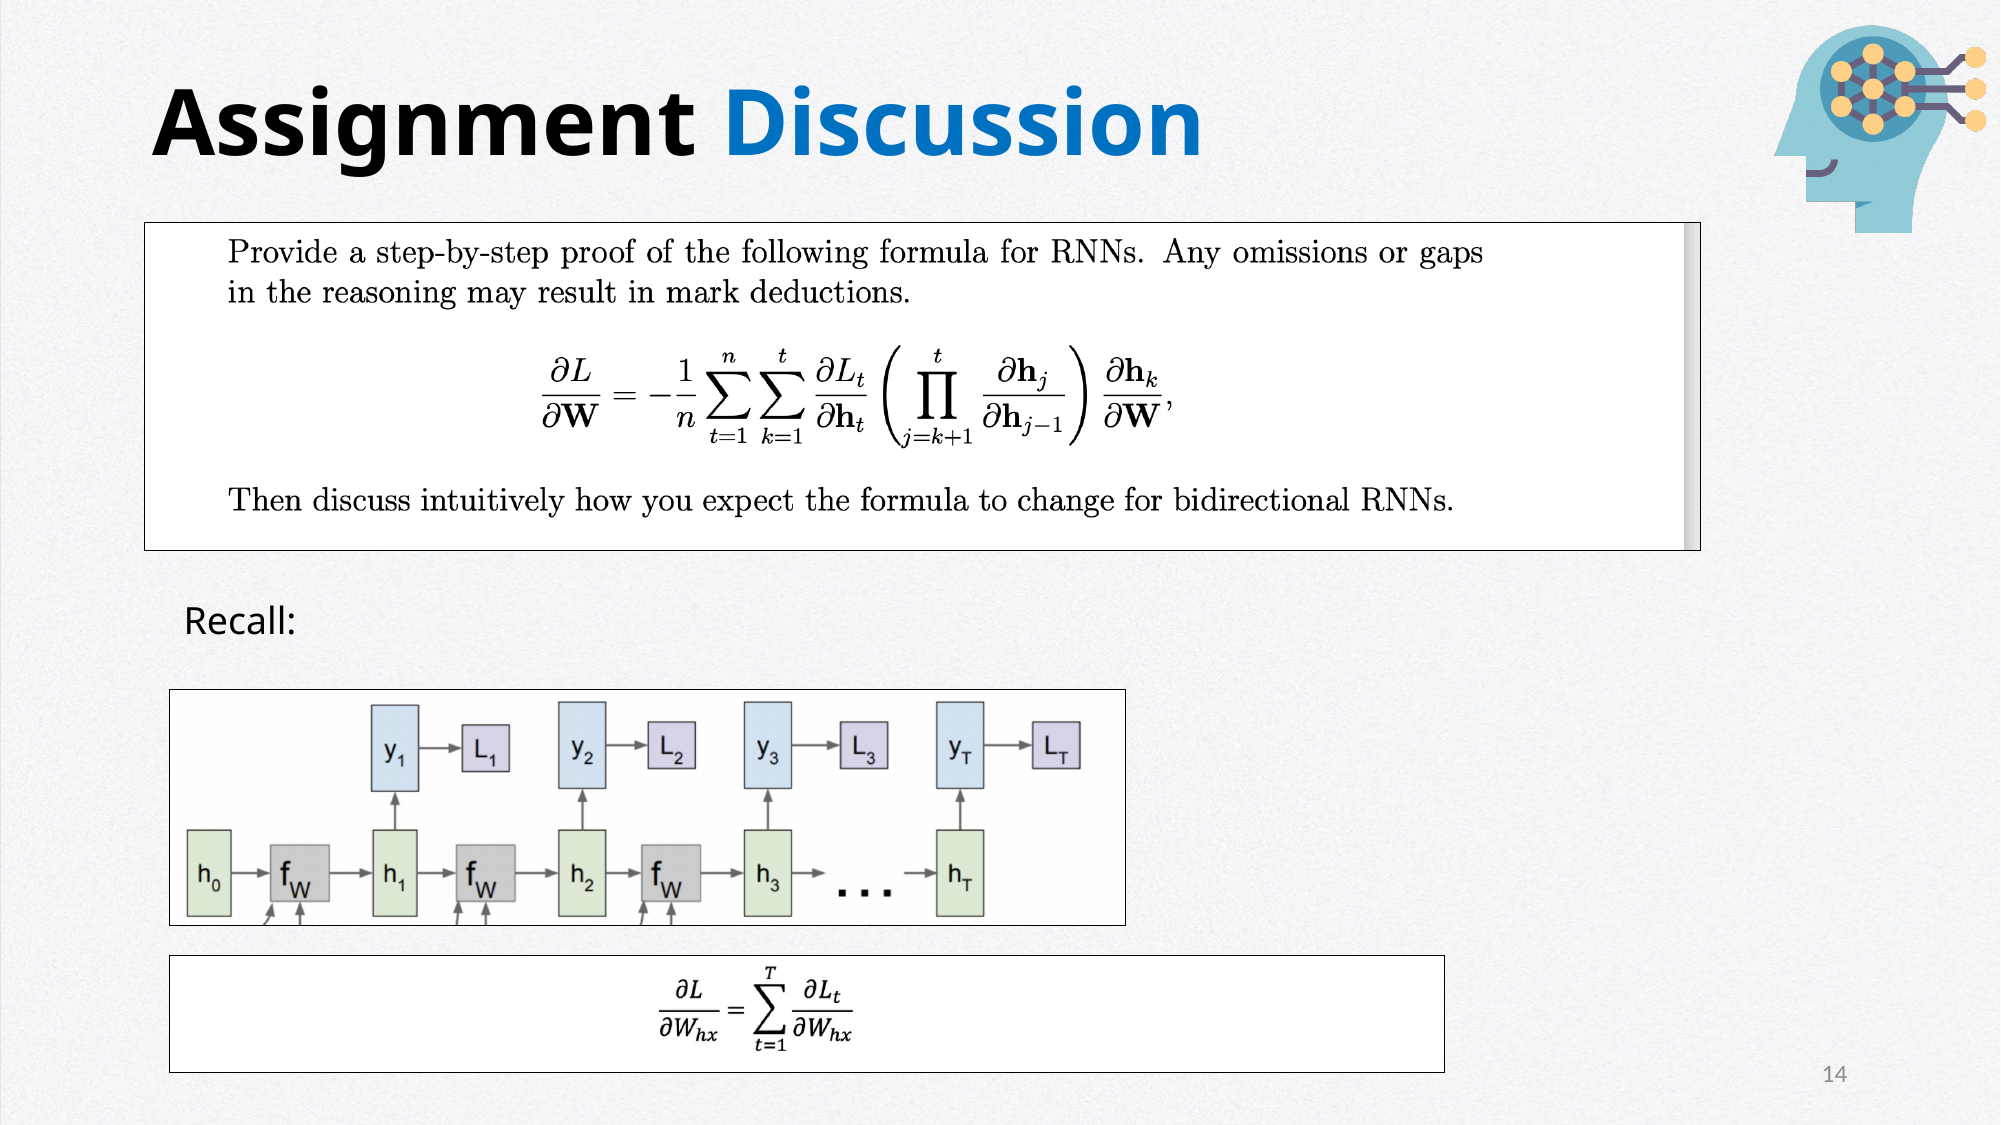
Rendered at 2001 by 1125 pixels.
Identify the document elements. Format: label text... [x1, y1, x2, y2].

text_box Recall: [168, 589, 312, 650]
picture [0, 0, 2001, 1125]
slide_number 13 [1412, 1042, 1863, 1103]
title Assignment Discussion [137, 17, 1767, 235]
